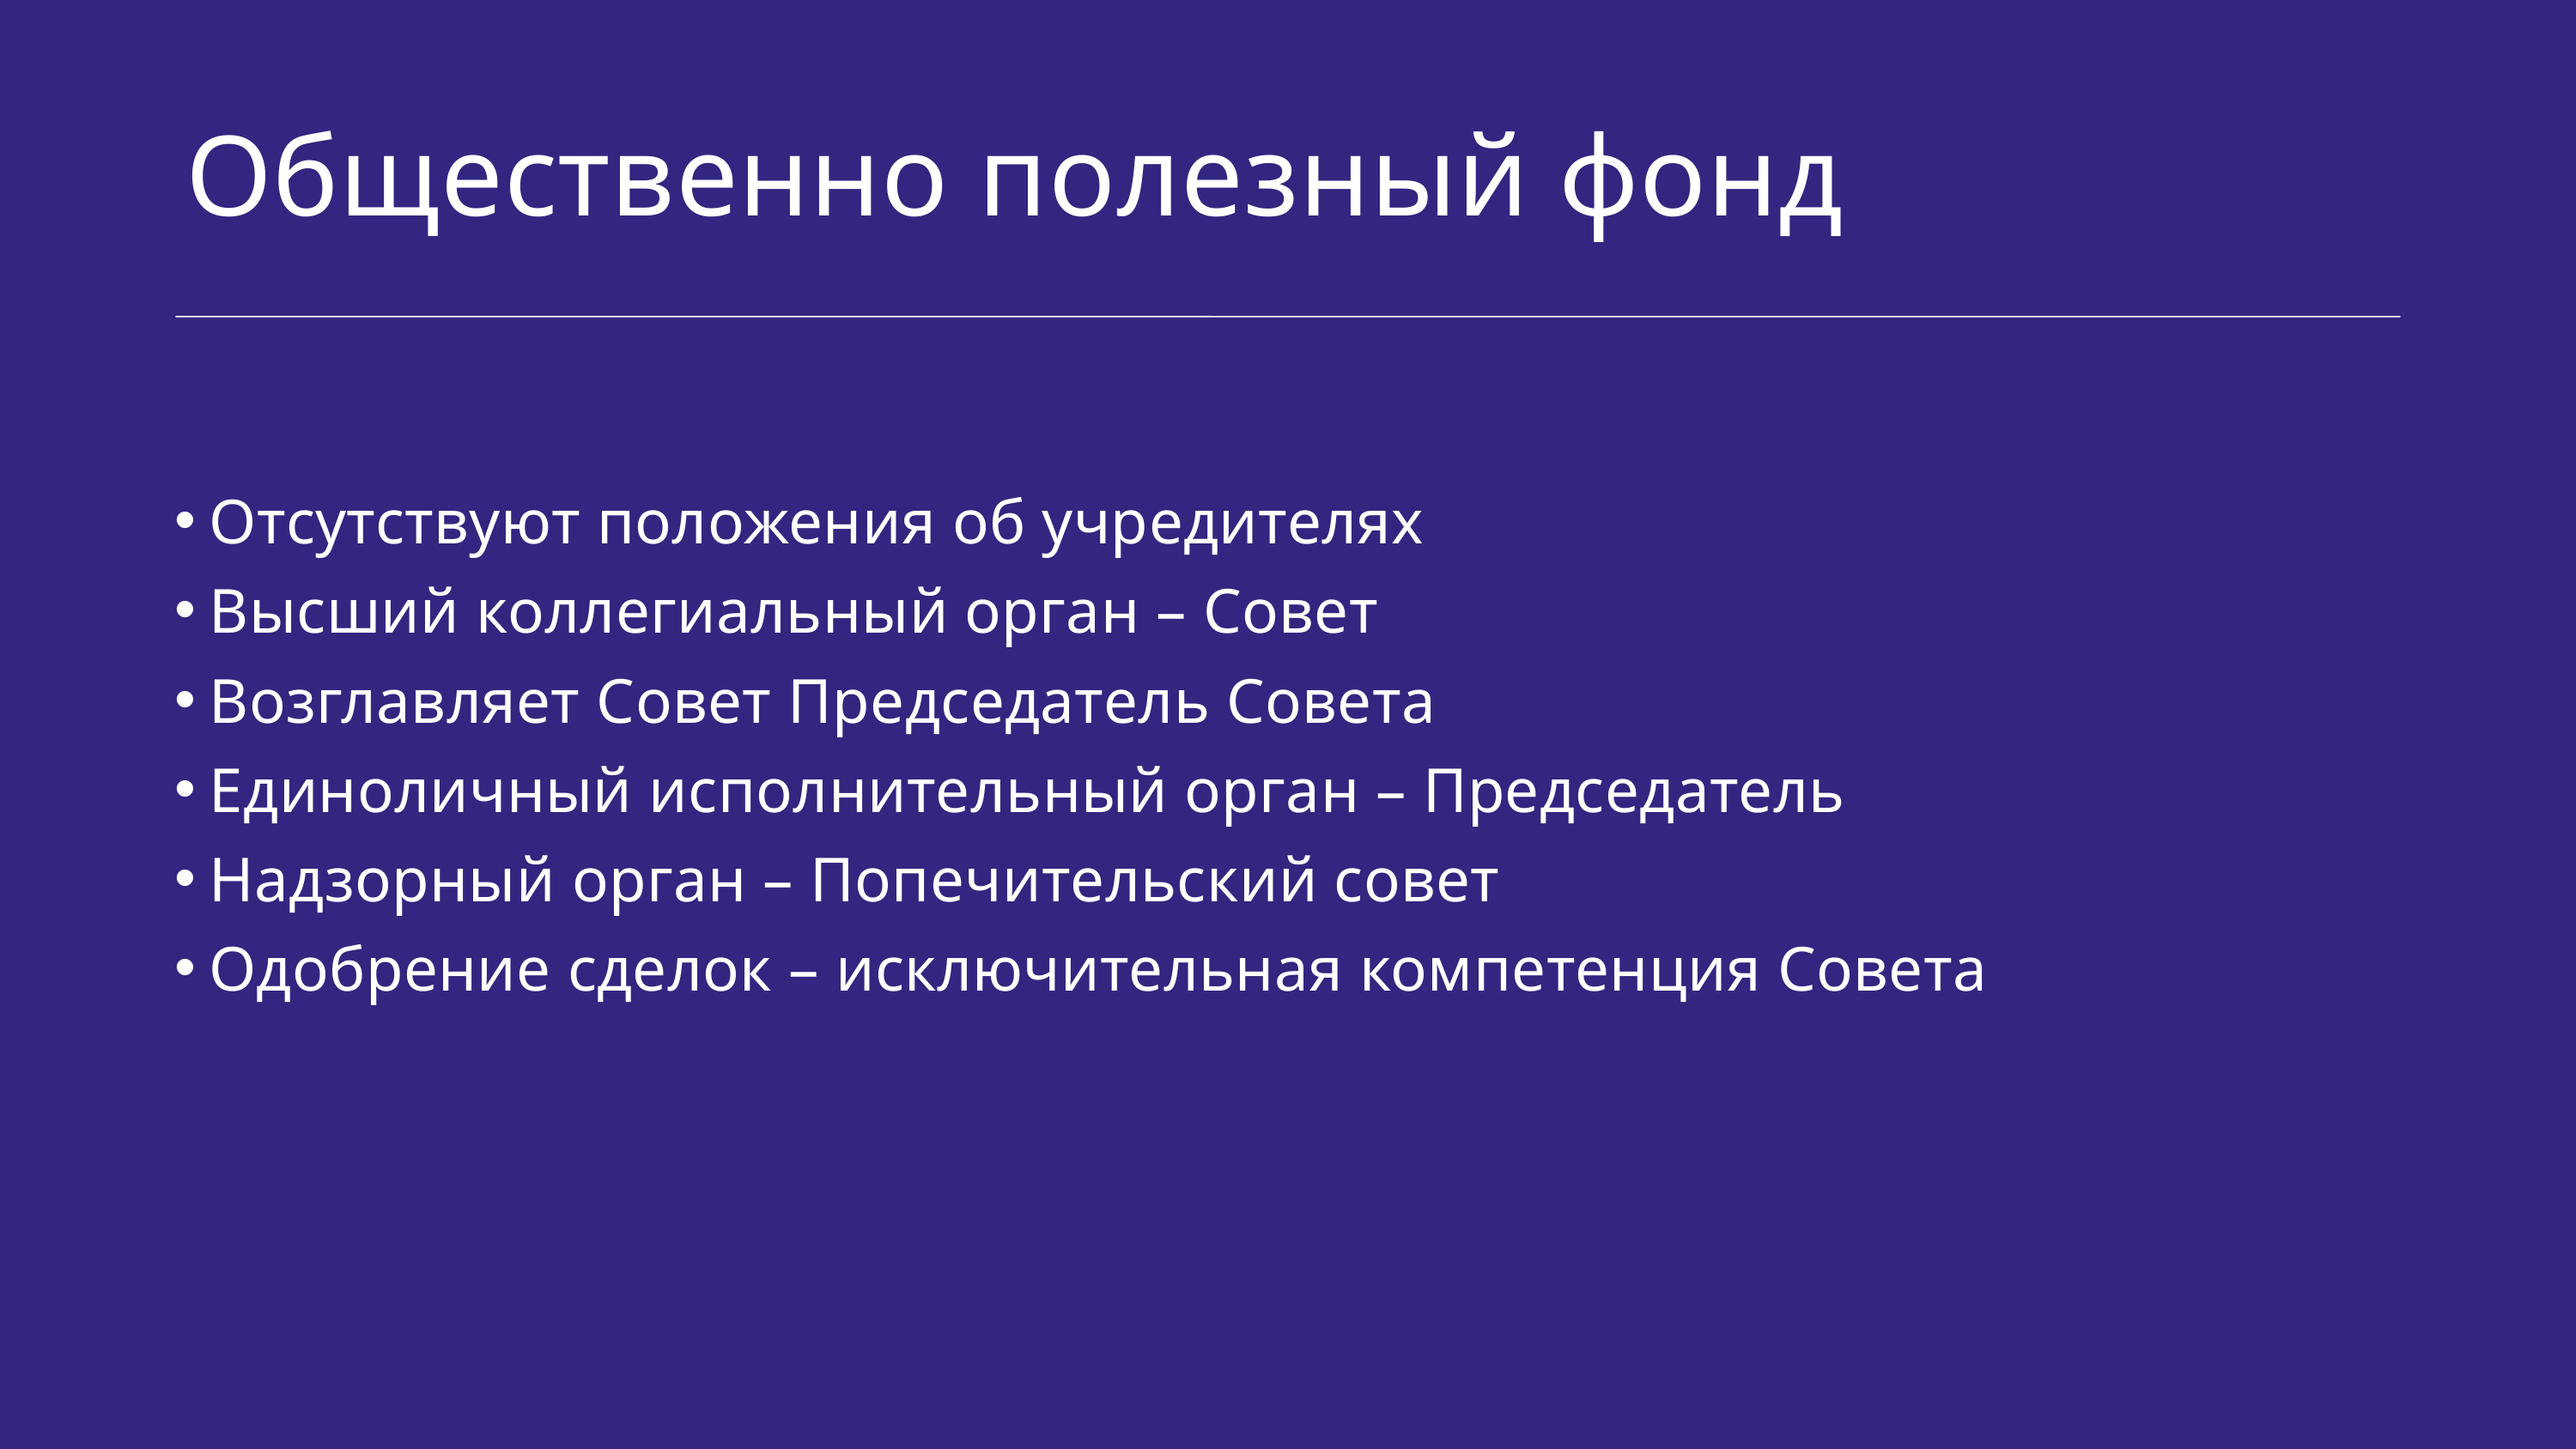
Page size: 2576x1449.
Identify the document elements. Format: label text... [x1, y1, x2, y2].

text_box Общественно полезный фонд [185, 130, 2501, 239]
text_box Отсутствуют положения об учредителях Высший коллегиальный орган – Совет Возглавляет Совет Председатель Совета Единоличный исполнительный орган – Председатель Надзорный орган – Попечительский совет Одобрение сделок – исключительная компетенция Совета [139, 466, 2387, 1061]
